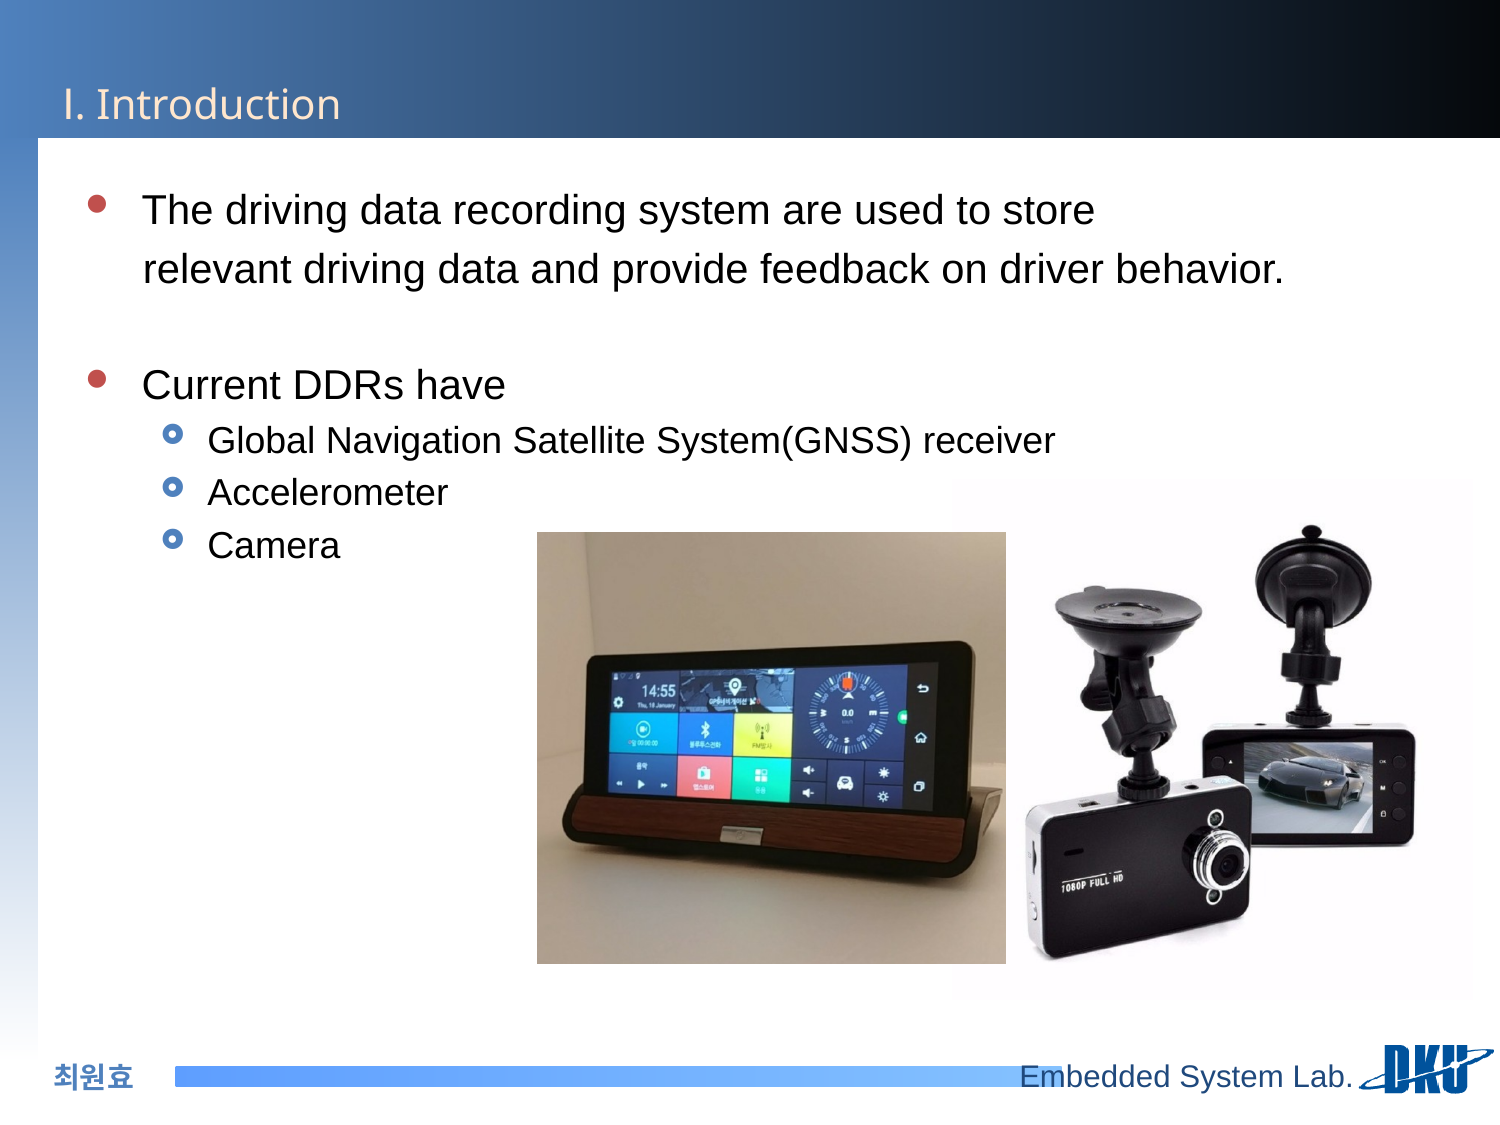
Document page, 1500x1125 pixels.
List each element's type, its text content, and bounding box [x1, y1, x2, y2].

list The driving data recording system are used to store relevant driving data and provide feedback on driver behavior. Current DDRs have Global Navigation Satellite System(GNSS) receiver Accelerometer Camera [70, 175, 1454, 1032]
title Ⅰ. Introduction [47, 23, 1454, 136]
picture [1353, 1035, 1500, 1102]
picture [537, 479, 1473, 1000]
